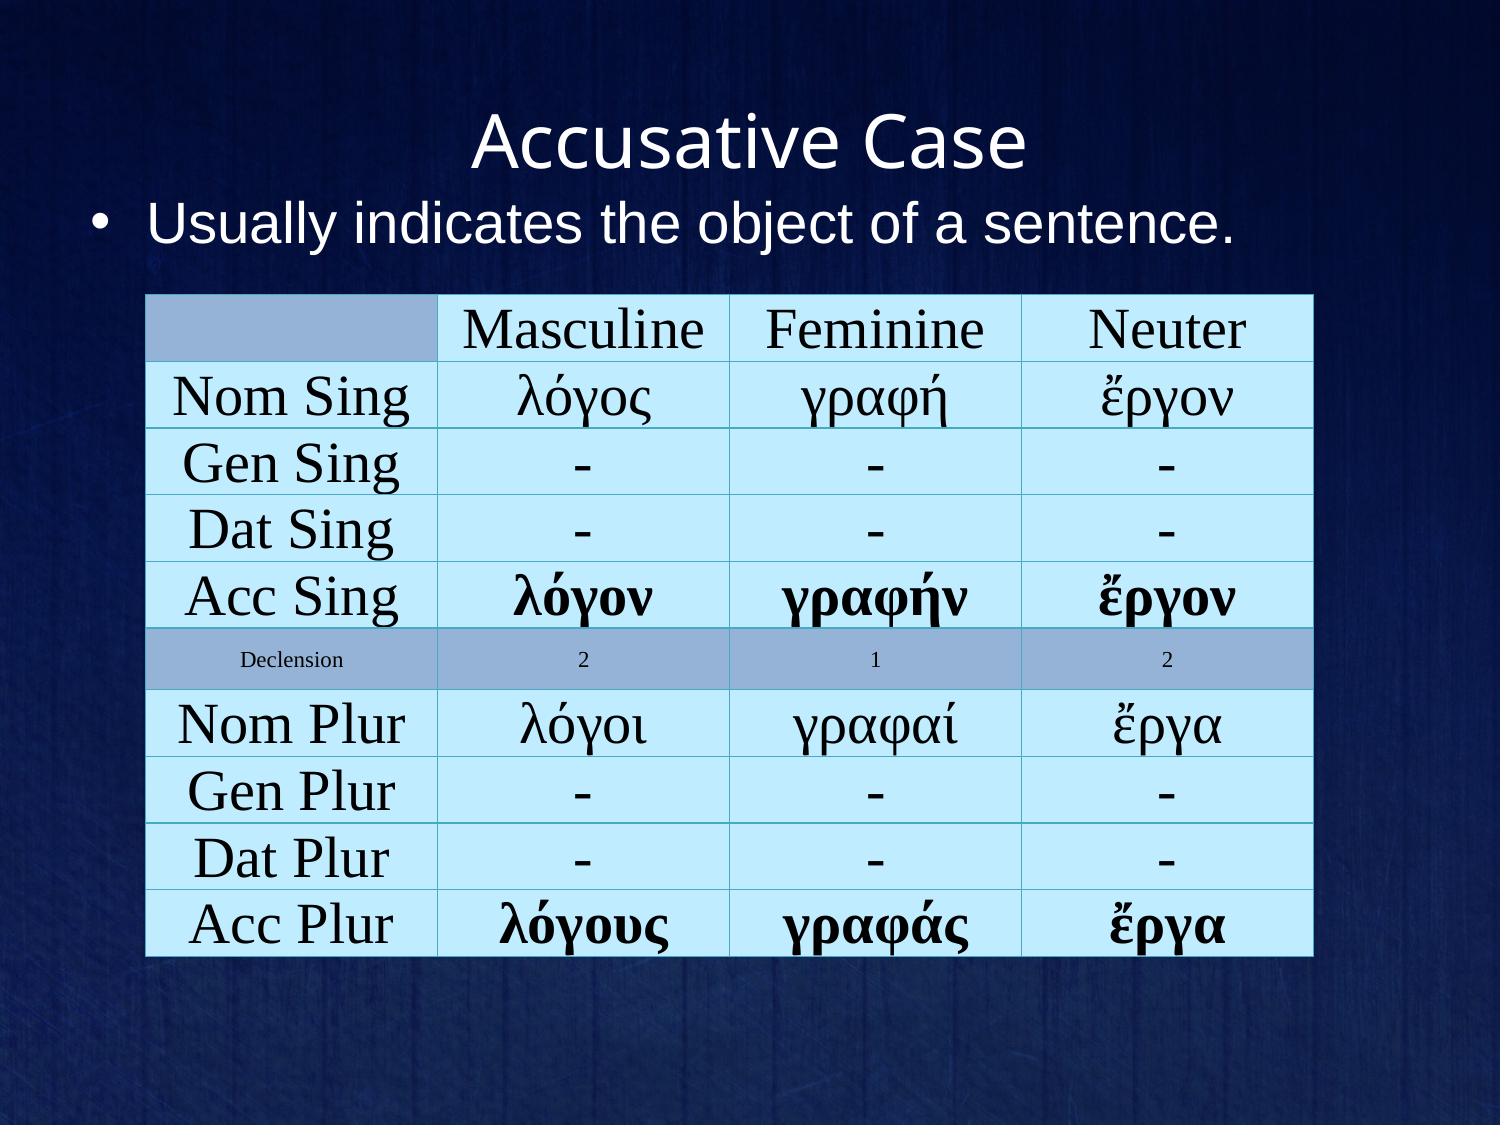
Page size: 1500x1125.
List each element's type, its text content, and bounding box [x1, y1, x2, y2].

table_cell Gen Sing [146, 429, 437, 494]
table_cell λόγον [438, 562, 729, 627]
table_header Feminine [730, 295, 1021, 361]
table_cell 2 [1022, 629, 1313, 689]
picture [0, 0, 1500, 1125]
table_cell - [438, 429, 729, 494]
table_cell - [1022, 757, 1313, 822]
table_cell Nom Plur [146, 690, 437, 756]
table_cell λόγοι [438, 690, 729, 756]
table_cell Gen Plur [146, 757, 437, 822]
table_cell λόγος [438, 362, 729, 427]
table_cell - [1022, 429, 1313, 494]
table_cell Acc Sing [146, 562, 437, 627]
list Usually indicates the object of a sentence. [75, 178, 1425, 287]
table_cell γραφαί [730, 690, 1021, 756]
table_cell ἔργα [1022, 690, 1313, 756]
table_cell - [730, 429, 1021, 494]
table_header Neuter [1022, 295, 1313, 361]
table_cell 1 [730, 629, 1021, 689]
table_header [146, 295, 437, 361]
table_cell - [438, 495, 729, 561]
table_cell Nom Sing [146, 362, 437, 427]
table_cell - [438, 824, 729, 889]
table_cell - [730, 495, 1021, 561]
table_cell 2 [438, 629, 729, 689]
table_cell Dat Plur [146, 824, 437, 889]
table_cell Acc Plur [146, 890, 437, 956]
table_cell ἔργα [1022, 890, 1313, 956]
table_cell - [730, 824, 1021, 889]
table_cell γραφή [730, 362, 1021, 427]
table_cell - [730, 757, 1021, 822]
table_cell γραφήν [730, 562, 1021, 627]
table_cell - [1022, 824, 1313, 889]
table_header Masculine [438, 295, 729, 361]
table_cell γραφάς [730, 890, 1021, 956]
table_cell Dat Sing [146, 495, 437, 561]
table_cell ἔργον [1022, 362, 1313, 427]
table_cell Declension [146, 629, 437, 689]
table_cell ἔργον [1022, 562, 1313, 627]
table_cell - [438, 757, 729, 822]
table_cell λόγους [438, 890, 729, 956]
title Accusative Case [75, 45, 1425, 178]
table_cell - [1022, 495, 1313, 561]
